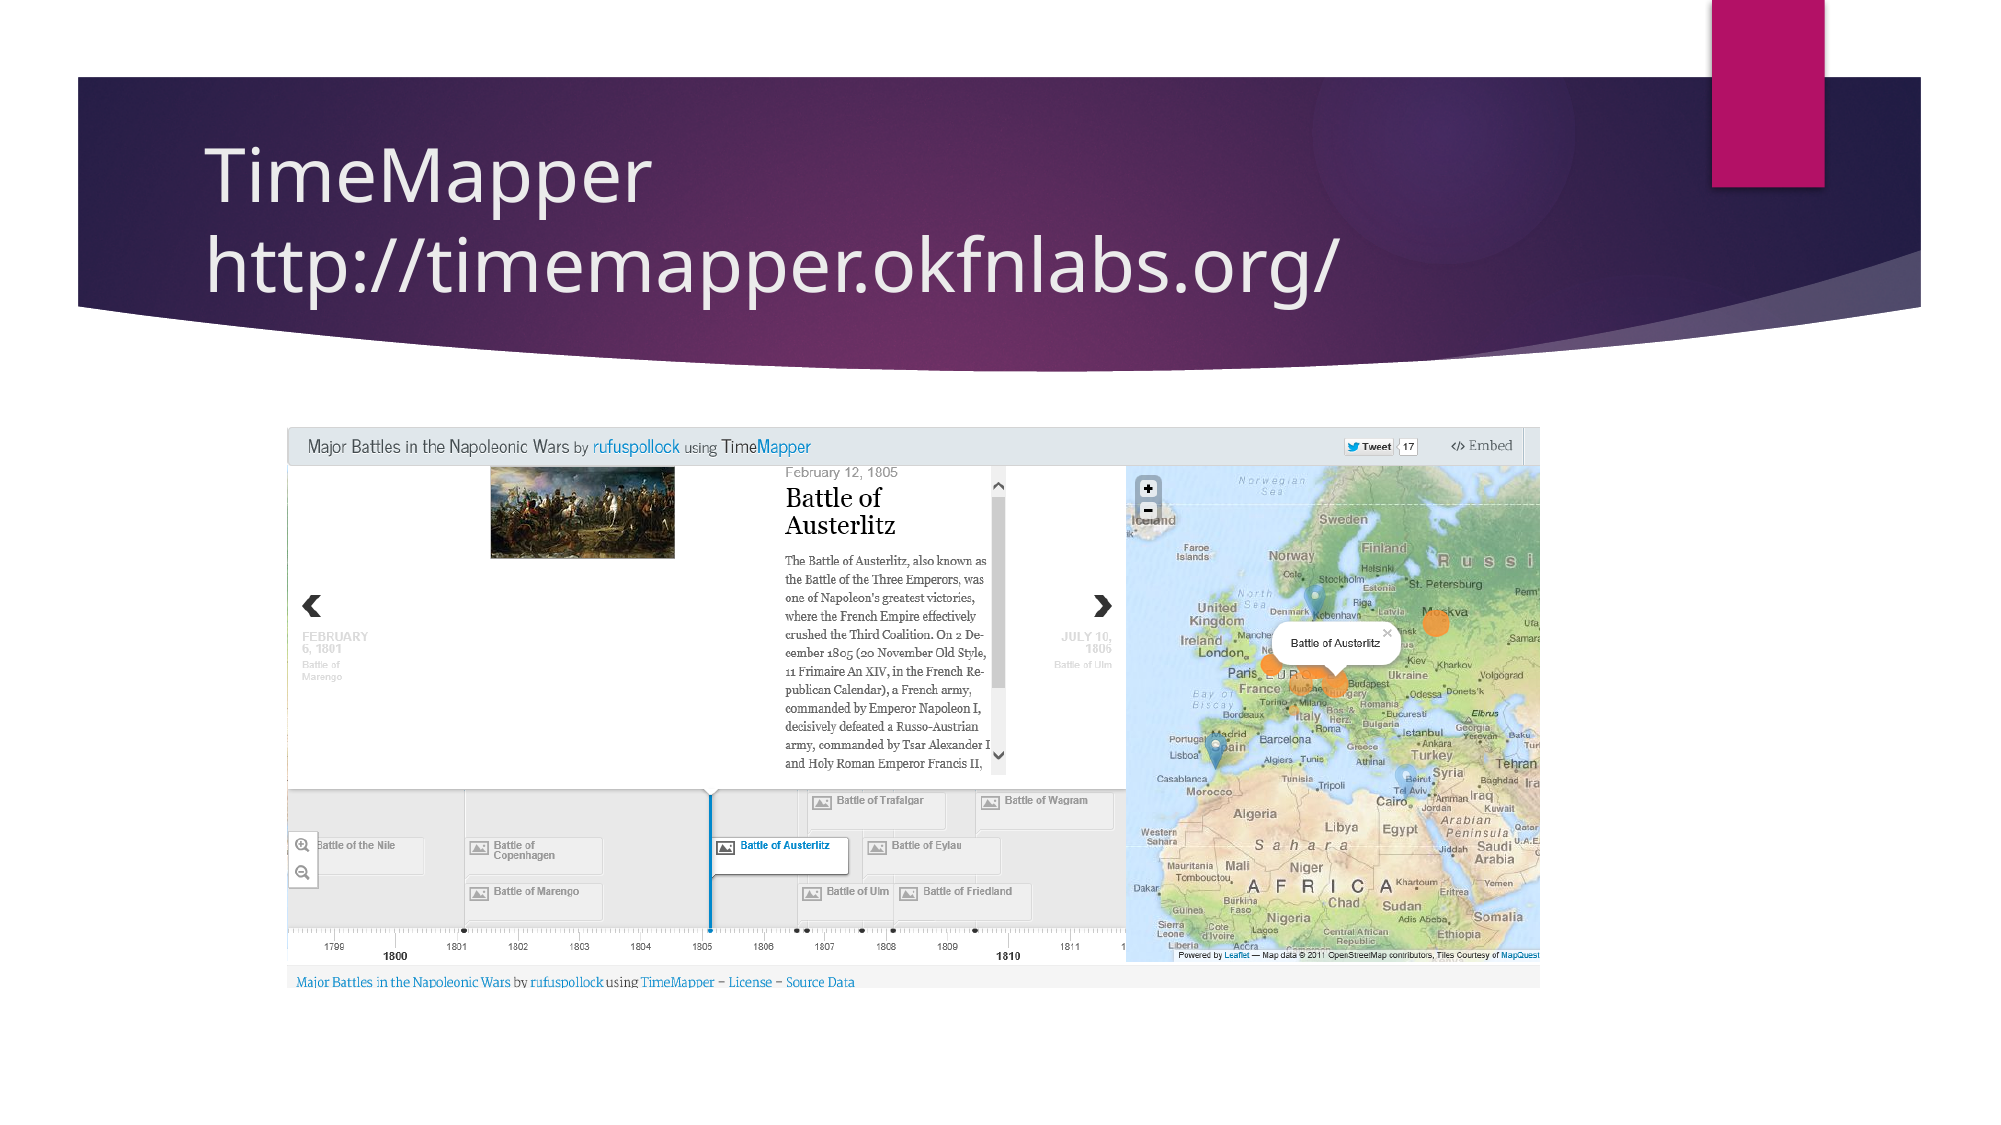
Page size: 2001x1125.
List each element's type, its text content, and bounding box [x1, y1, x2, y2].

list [286, 426, 1540, 988]
title TimeMapper http://timemapper.okfnlabs.org/ [189, 159, 1627, 276]
